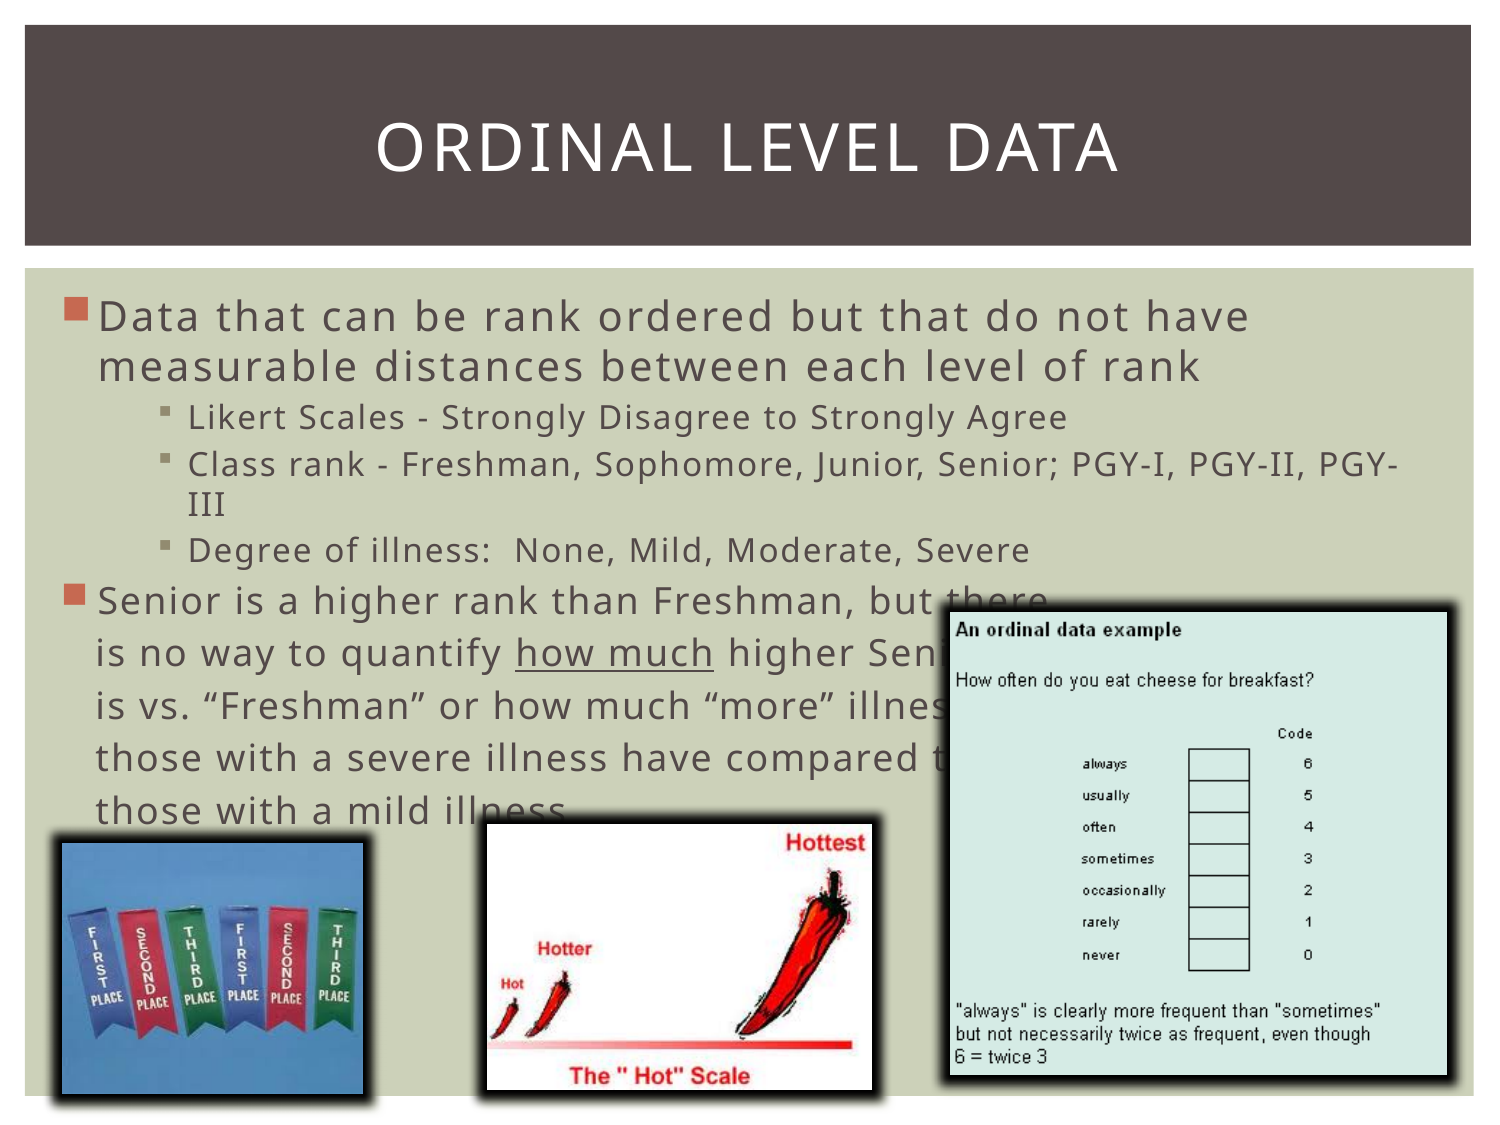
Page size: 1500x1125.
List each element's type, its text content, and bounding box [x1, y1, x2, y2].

list Data that can be rank ordered but that do not have measurable distances between each level of rank Likert Scales - Strongly Disagree to Strongly Agree Class rank - Freshman, Sophomore, Junior, Senior; PGY-I, PGY-II, PGY-III Degree of illness: None, Mild, Moderate, Severe Senior is a higher rank than Freshman, but there is no way to quantify how much higher Senior is vs. “Freshman” or how much “more” illness those with a severe illness have compared to those with a mild illness [37, 281, 1442, 1005]
title Ordinal Level Data [62, 58, 1438, 232]
picture [487, 824, 872, 1090]
picture [62, 843, 363, 1094]
picture [949, 612, 1448, 1076]
